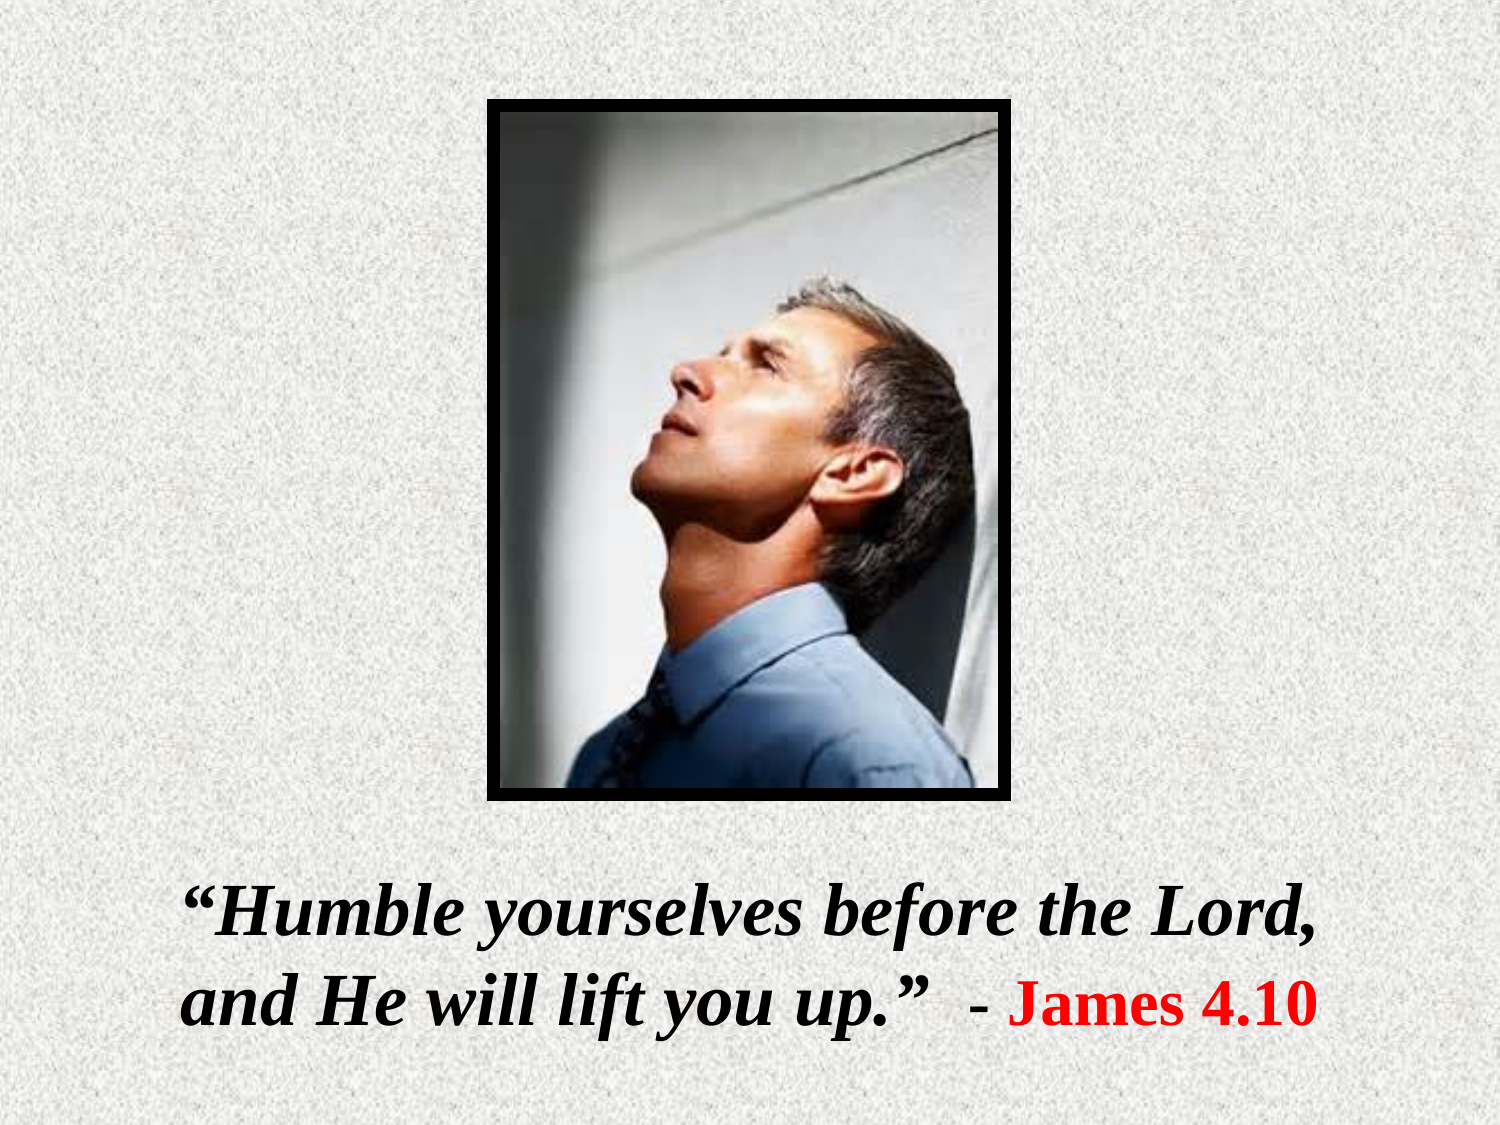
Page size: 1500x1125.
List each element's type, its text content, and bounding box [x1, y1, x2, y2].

title “Humble yourselves before the Lord, and He will lift you up.” - James 4.10 [112, 824, 1388, 1076]
picture [0, 0, 1500, 1125]
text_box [499, 112, 998, 788]
